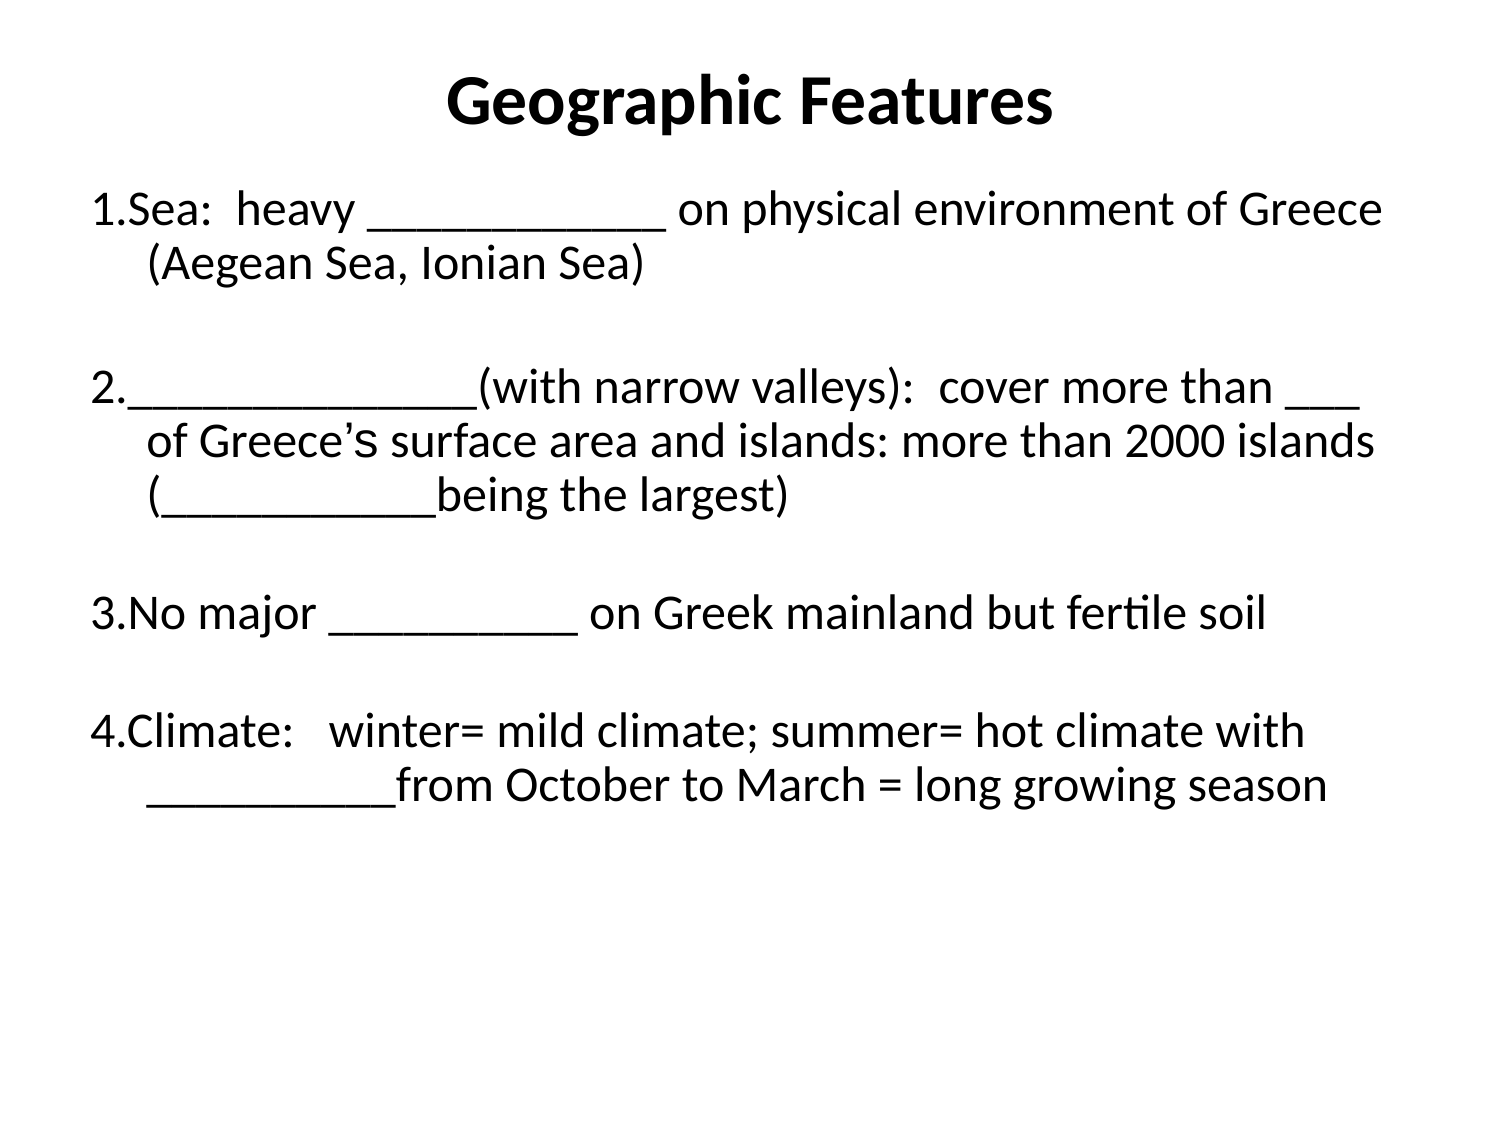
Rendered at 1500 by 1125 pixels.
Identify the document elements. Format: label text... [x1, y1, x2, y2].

title Geographic Features [75, 45, 1425, 174]
list 1.Sea: heavy ____________ on physical environment of Greece (Aegean Sea, Ionian Sea) 2.______________(with narrow valleys): cover more than ___ of Greece’s surface area and islands: more than 2000 islands (___________being the largest) 3.No major __________ on Greek mainland but fertile soil 4.Climate: winter= mild climate; summer= hot climate with __________from October to March = long growing season [75, 174, 1425, 918]
